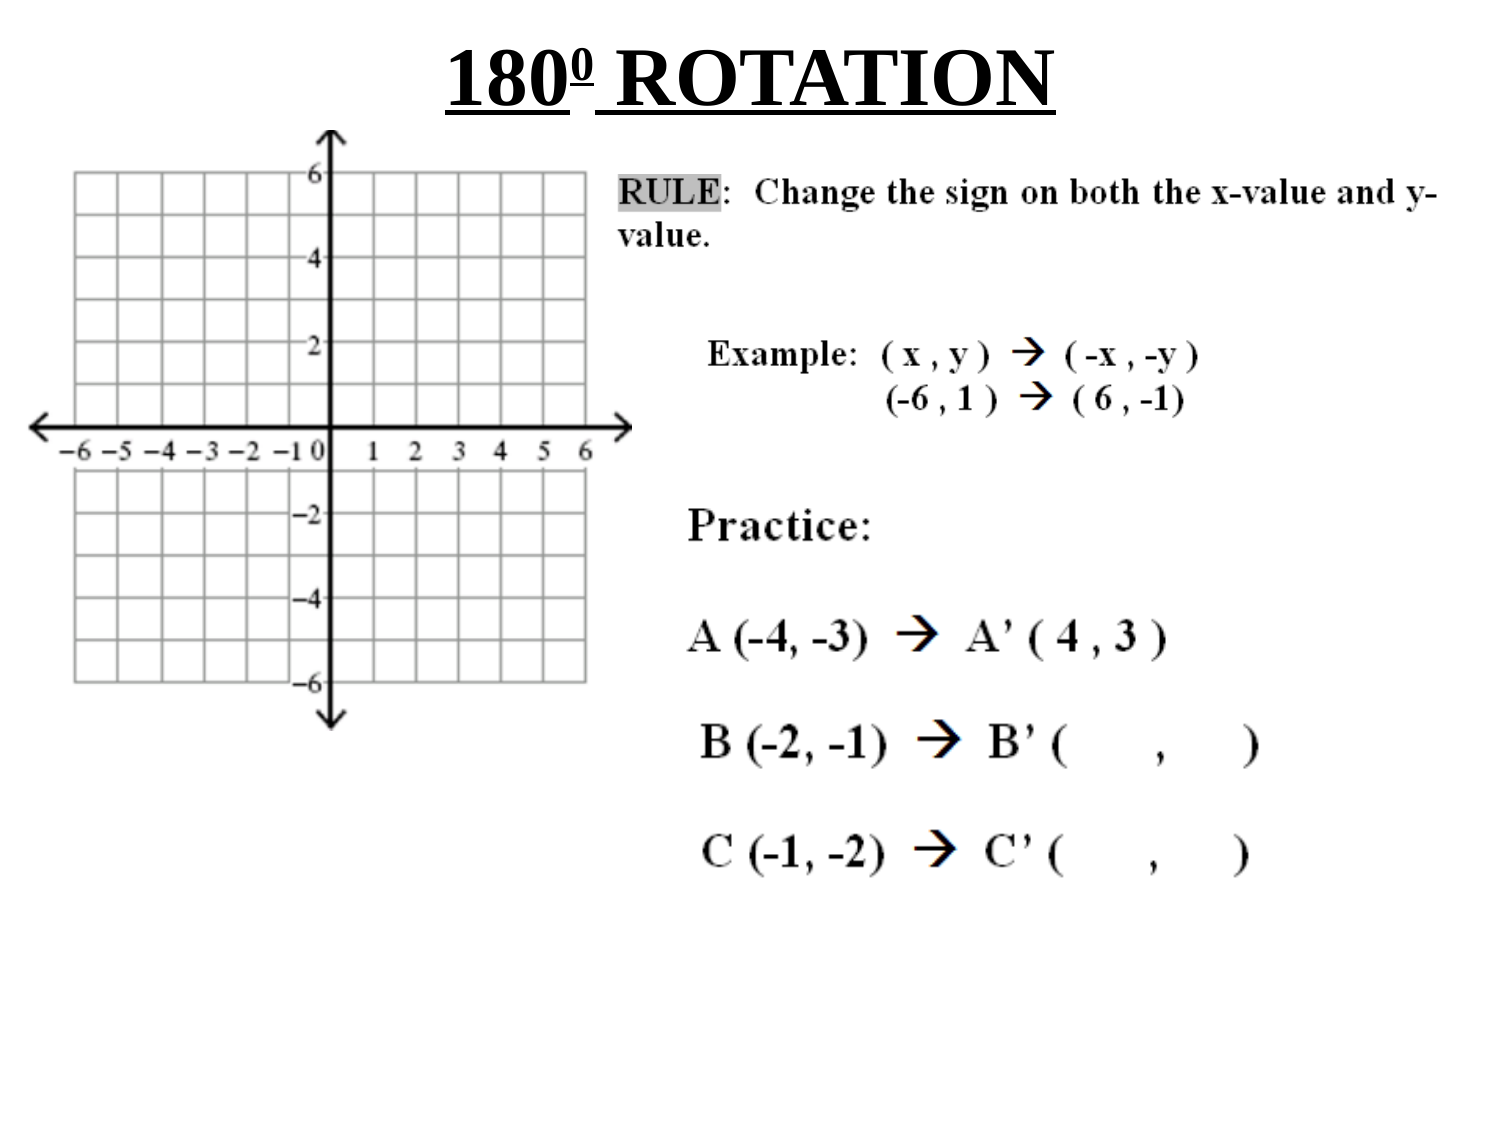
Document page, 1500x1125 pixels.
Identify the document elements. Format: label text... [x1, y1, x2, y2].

picture [689, 696, 1284, 788]
picture [24, 130, 1443, 732]
text_box 1800 ROTATION [430, 14, 1071, 130]
picture [686, 812, 1263, 892]
picture [677, 495, 1188, 678]
picture [699, 328, 1218, 426]
